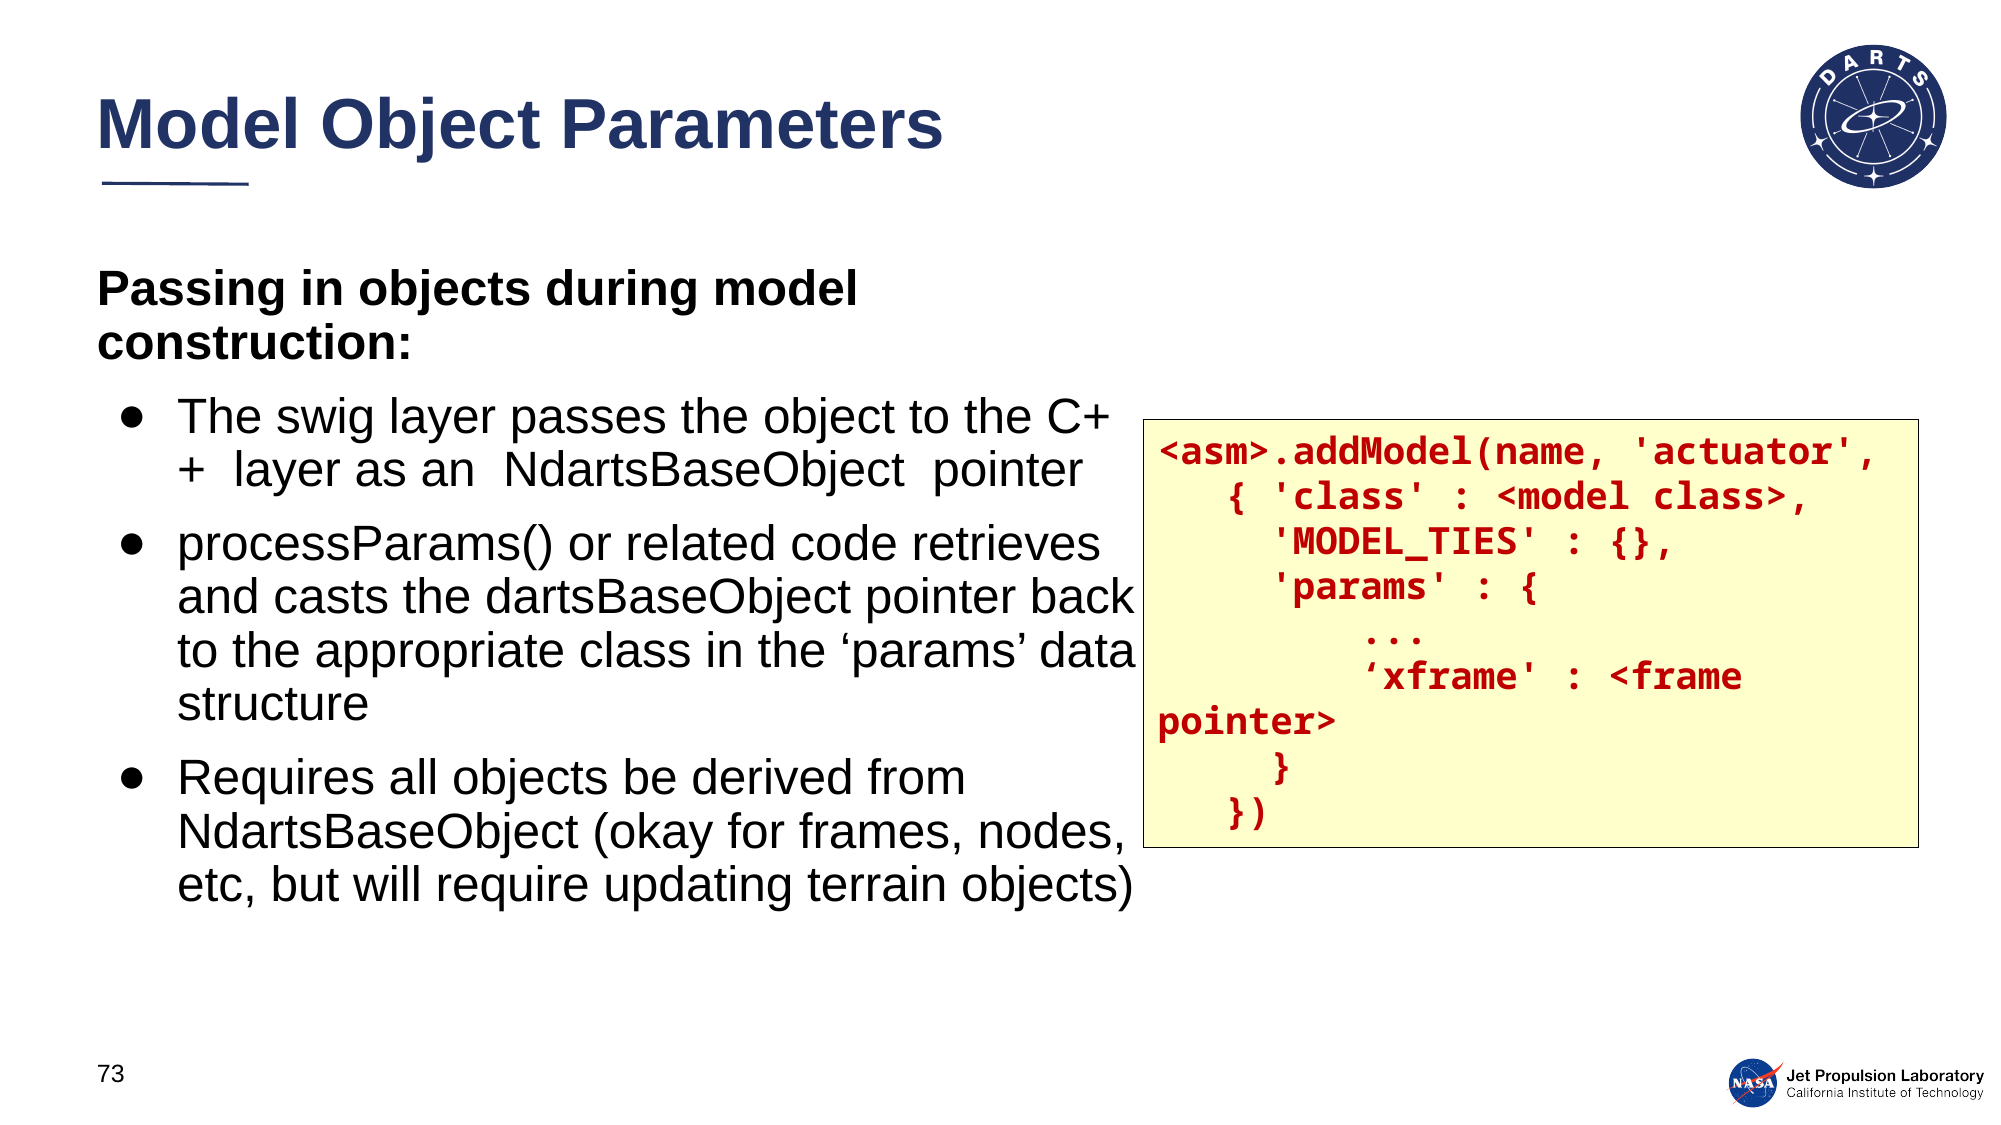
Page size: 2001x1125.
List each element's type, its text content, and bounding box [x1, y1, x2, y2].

picture [1796, 41, 1951, 192]
text_box <asm>.addModel(name, 'actuator', { 'class' : <model class>, 'MODEL_TIES' : {}, 'params' : { ... ‘xframe' : <frame pointer> } }) [1143, 419, 1919, 848]
list Passing in objects during model construction: The swig layer passes the object to the C++ layer as an NdartsBaseObject pointer processParams() or related code retrieves and casts the dartsBaseObject pointer back to the appropriate class in the ‘params’ data structure Requires all objects be derived from NdartsBaseObject (okay for frames, nodes, etc, but will require updating terrain objects) [81, 255, 1152, 971]
picture [1710, 1042, 2000, 1124]
title Model Object Parameters [81, 68, 1750, 184]
slide_number 73 [81, 1042, 532, 1103]
